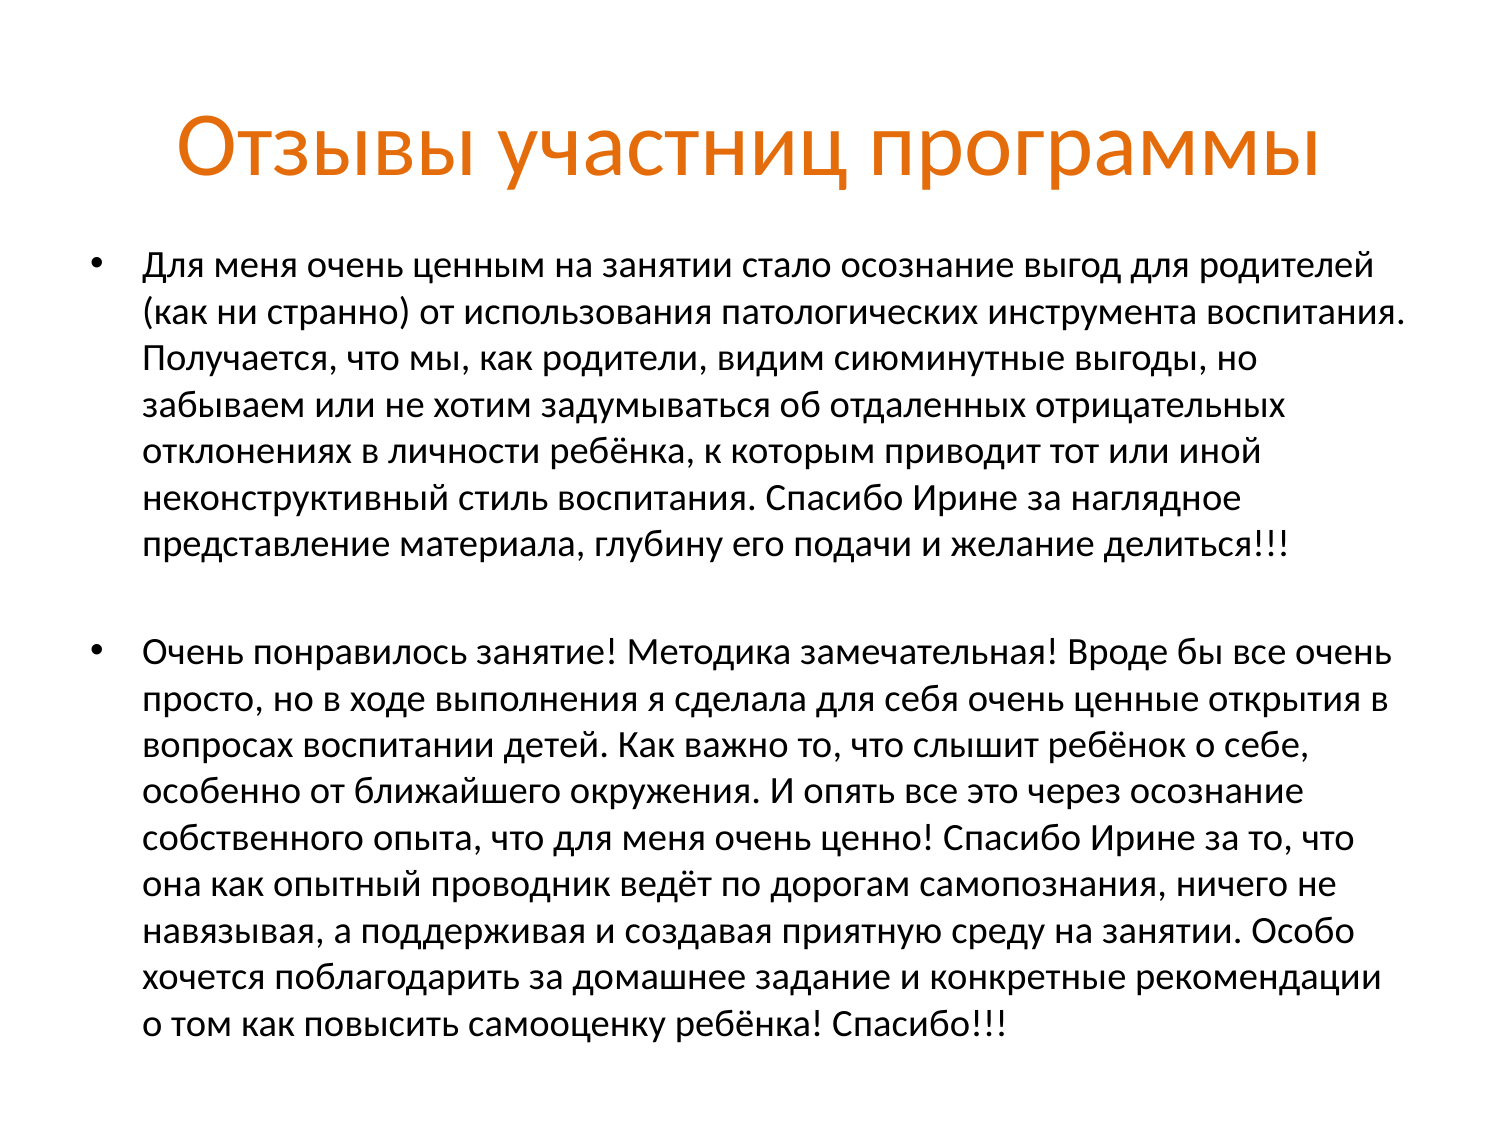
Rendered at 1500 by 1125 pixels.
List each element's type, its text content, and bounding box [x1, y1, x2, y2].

title Отзывы участниц программы [75, 45, 1425, 231]
list Для меня очень ценным на занятии стало осознание выгод для родителей (как ни странно) от использования патологических инструмента воспитания. Получается, что мы, как родители, видим сиюминутные выгоды, но забываем или не хотим задумываться об отдаленных отрицательных отклонениях в личности ребёнка, к которым приводит тот или иной неконструктивный стиль воспитания. Спасибо Ирине за наглядное представление материала, глубину его подачи и желание делиться!!! Очень понравилось занятие! Методика замечательная! Вроде бы все очень просто, но в ходе выполнения я сделала для себя очень ценные открытия в вопросах воспитании детей. Как важно то, что слышит ребёнок о себе, особенно от ближайшего окружения. И опять все это через осознание собственного опыта, что для меня очень ценно! Спасибо Ирине за то, что она как опытный проводник ведёт по дорогам самопознания, ничего не навязывая, а поддерживая и создавая приятную среду на занятии. Особо хочется поблагодарить за домашнее задание и конкретные рекомендации о том как повысить самооценку ребёнка! Спасибо!!! [75, 231, 1425, 1094]
